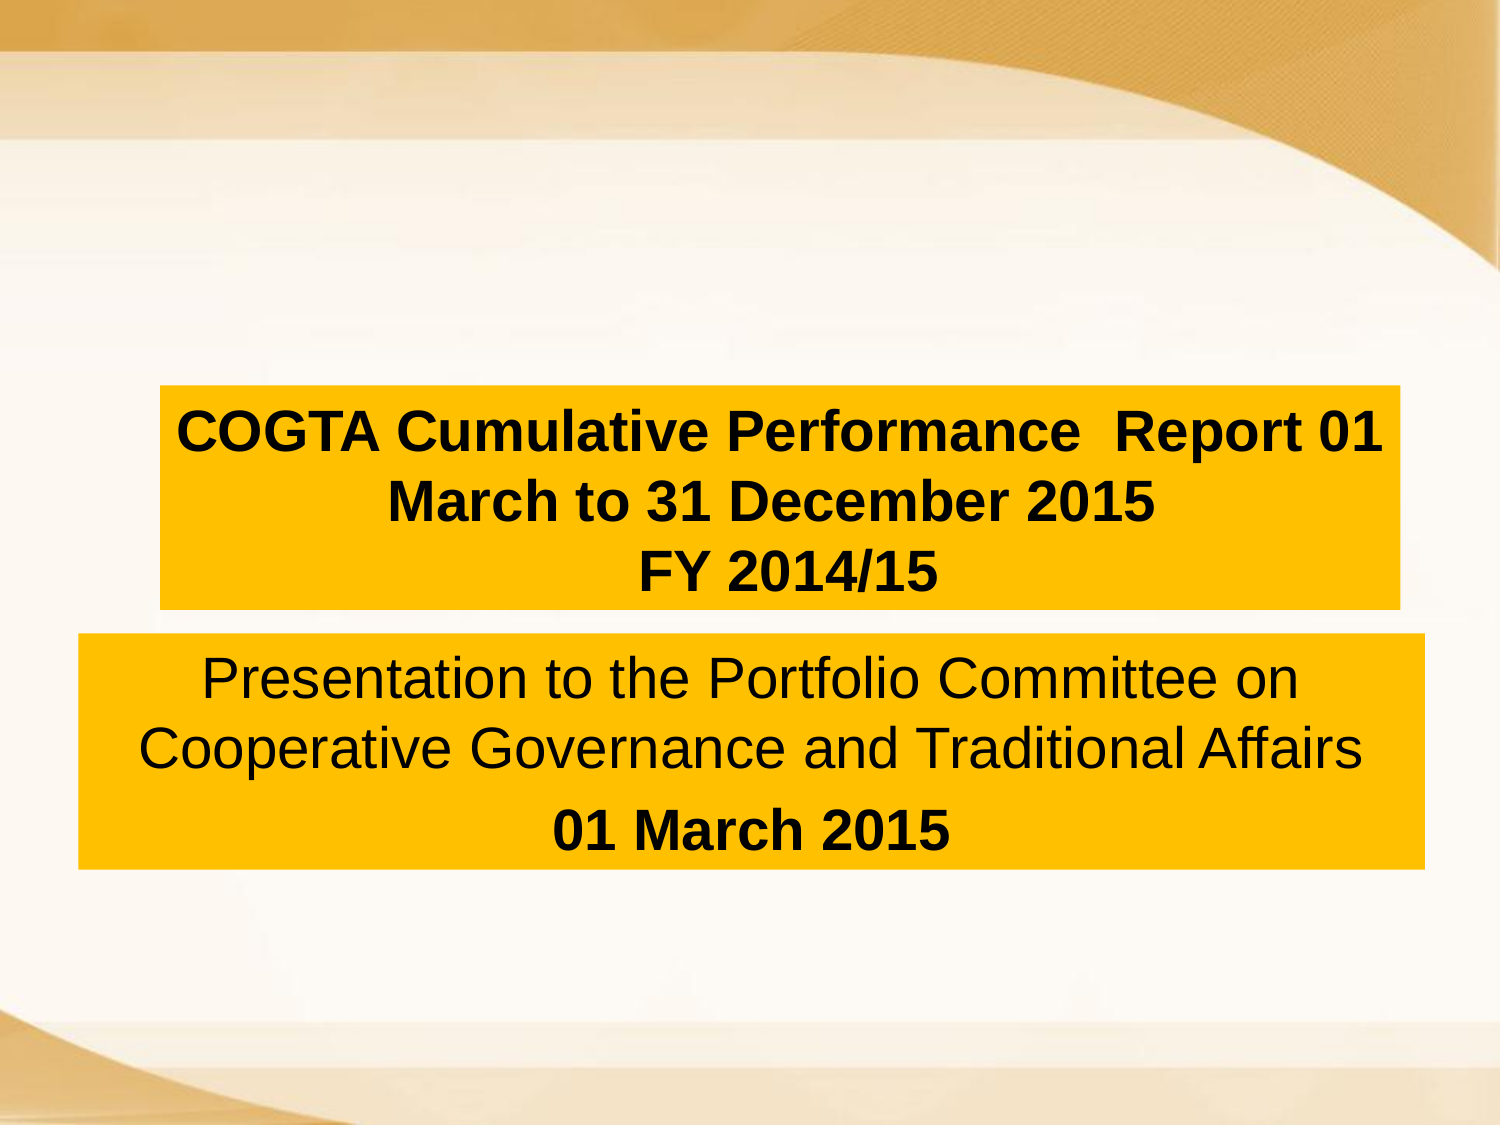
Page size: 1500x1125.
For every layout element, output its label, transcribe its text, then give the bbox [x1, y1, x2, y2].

text_box Presentation to the Portfolio Committee on Cooperative Governance and Traditional Affairs 01 March 2015 [78, 633, 1425, 870]
picture [0, 0, 1500, 1125]
text_box COGTA Cumulative Performance Report 01 March to 31 December 2015 FY 2014/15 [160, 385, 1401, 610]
